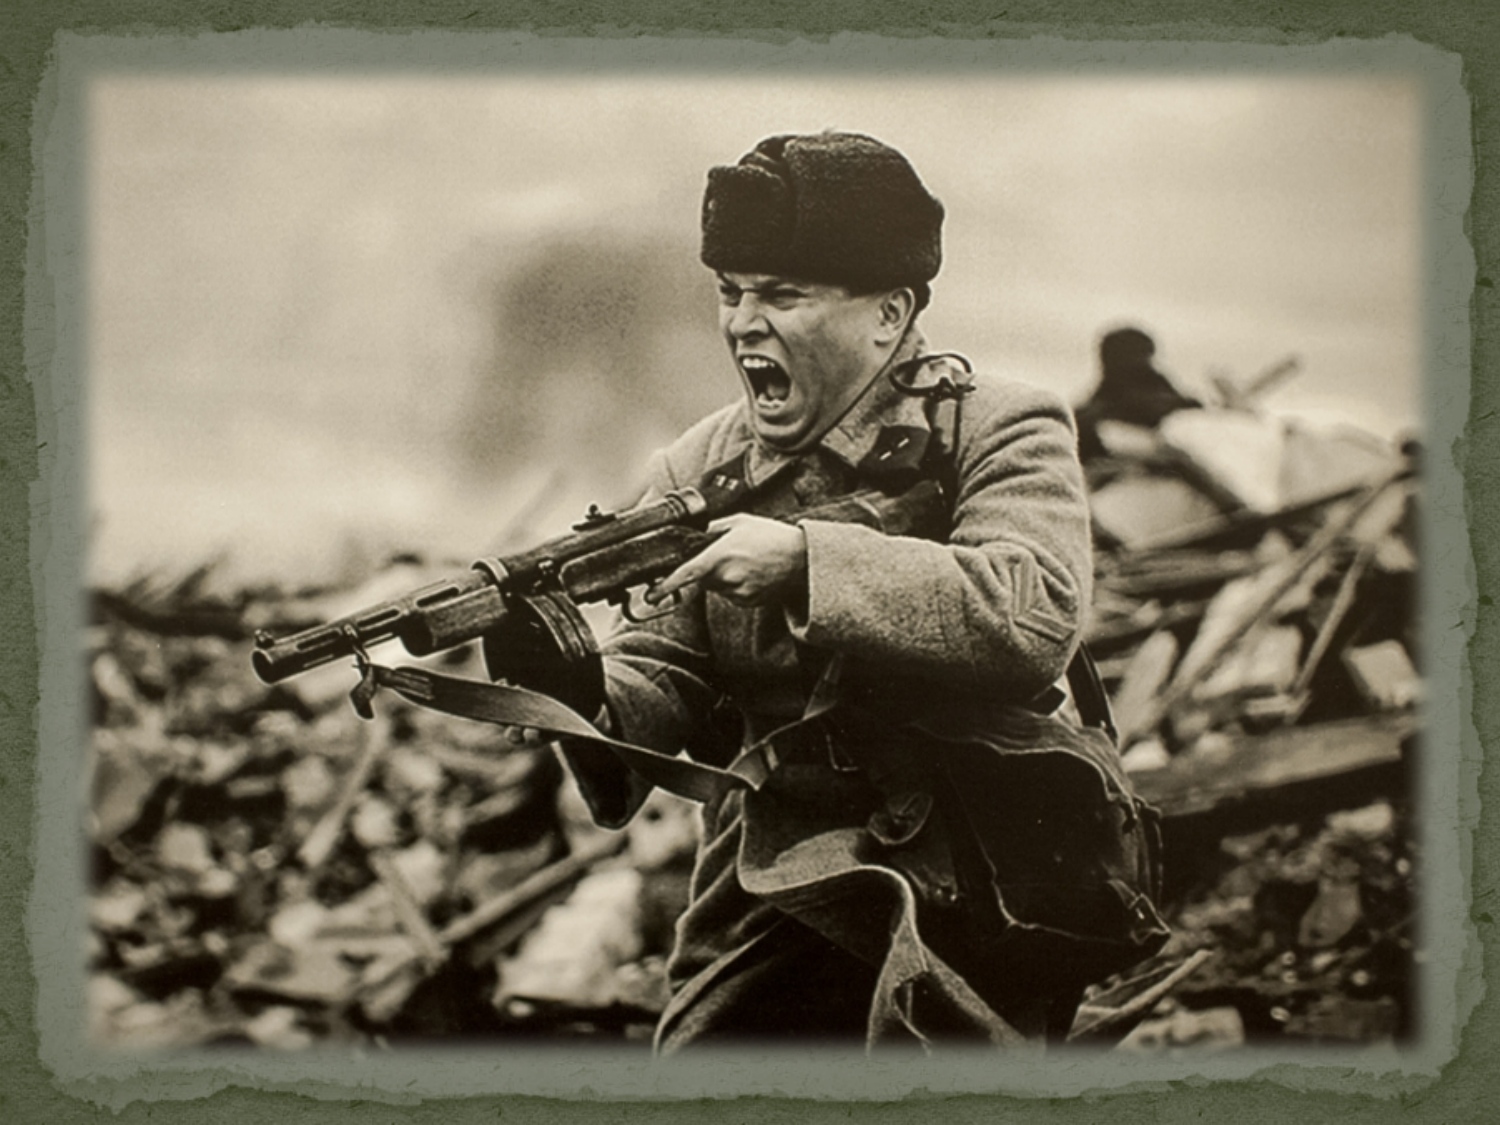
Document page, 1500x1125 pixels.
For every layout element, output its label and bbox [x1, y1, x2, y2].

picture [72, 60, 1440, 1064]
